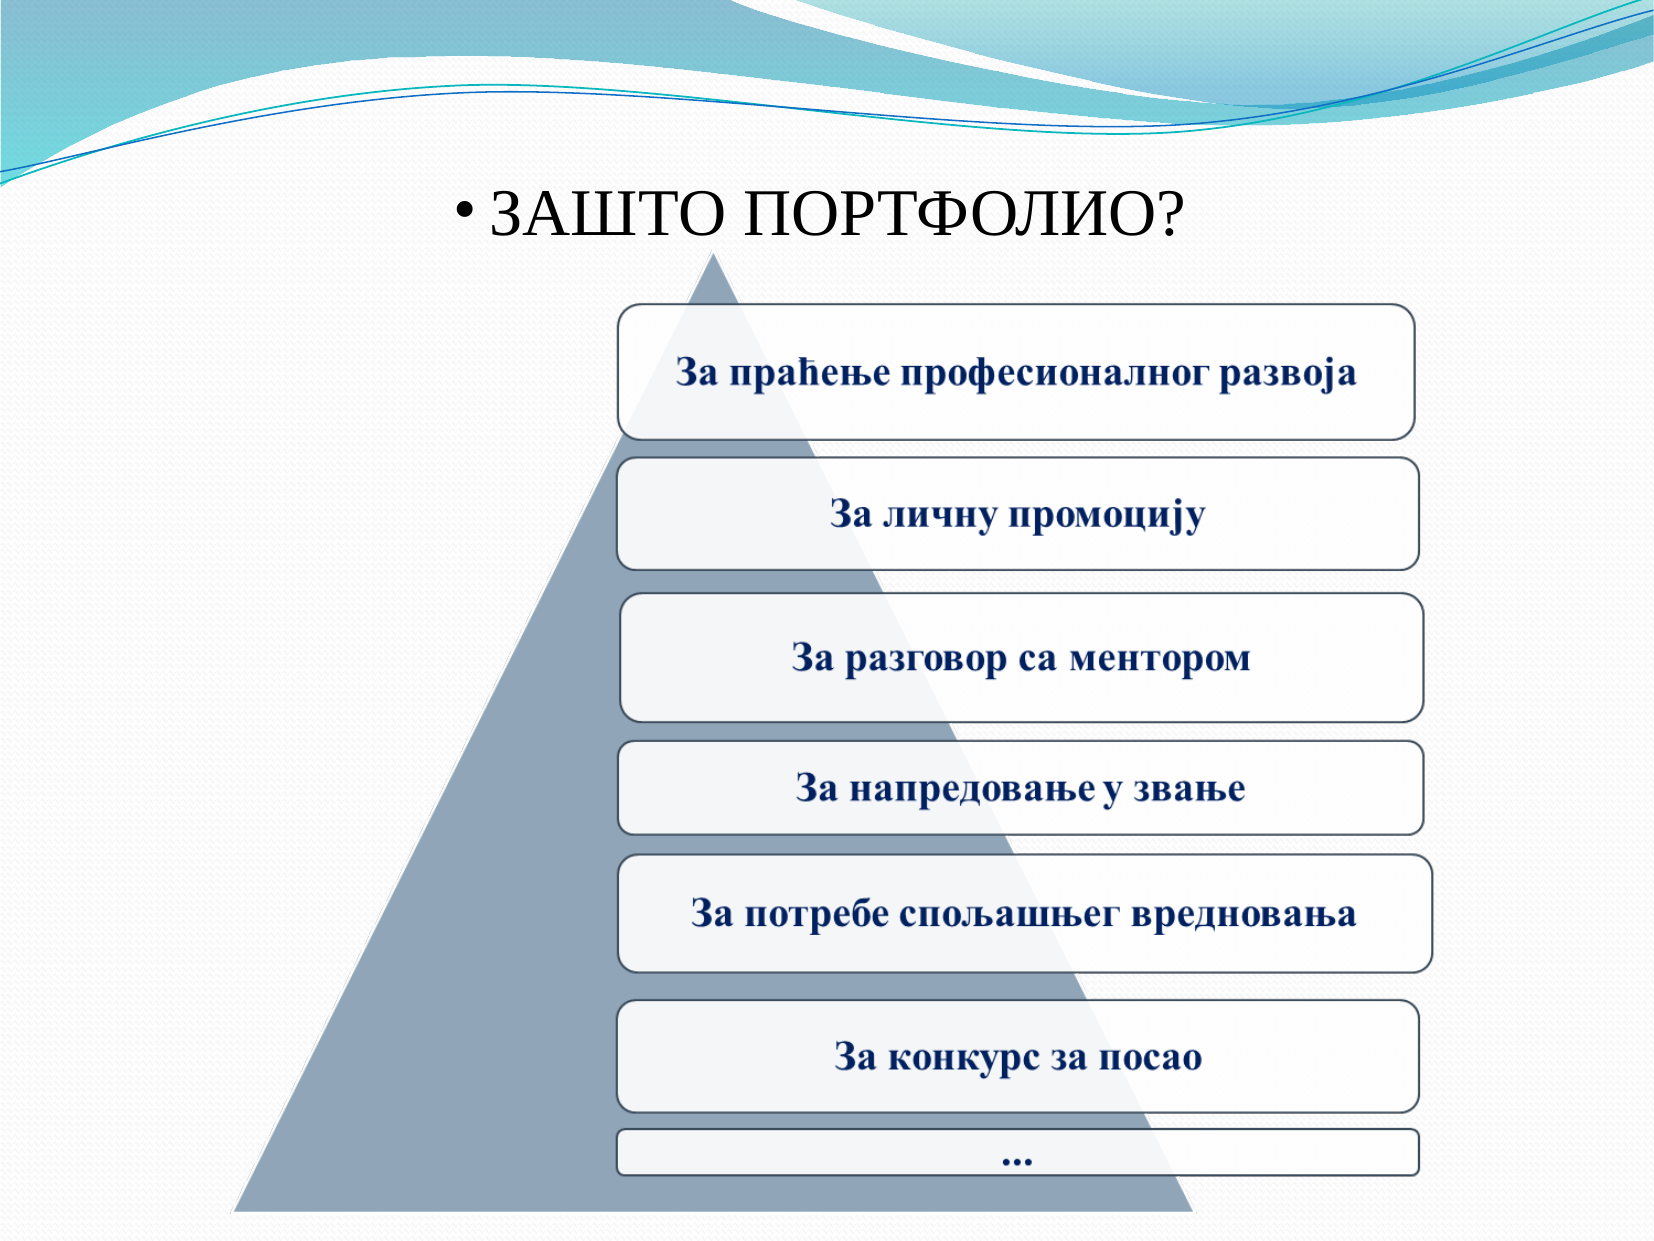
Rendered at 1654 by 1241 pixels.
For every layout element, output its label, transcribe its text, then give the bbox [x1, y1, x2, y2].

text_box ЗАШТО ПОРТФОЛИО? [110, 49, 1544, 247]
picture [42, 248, 1611, 1214]
